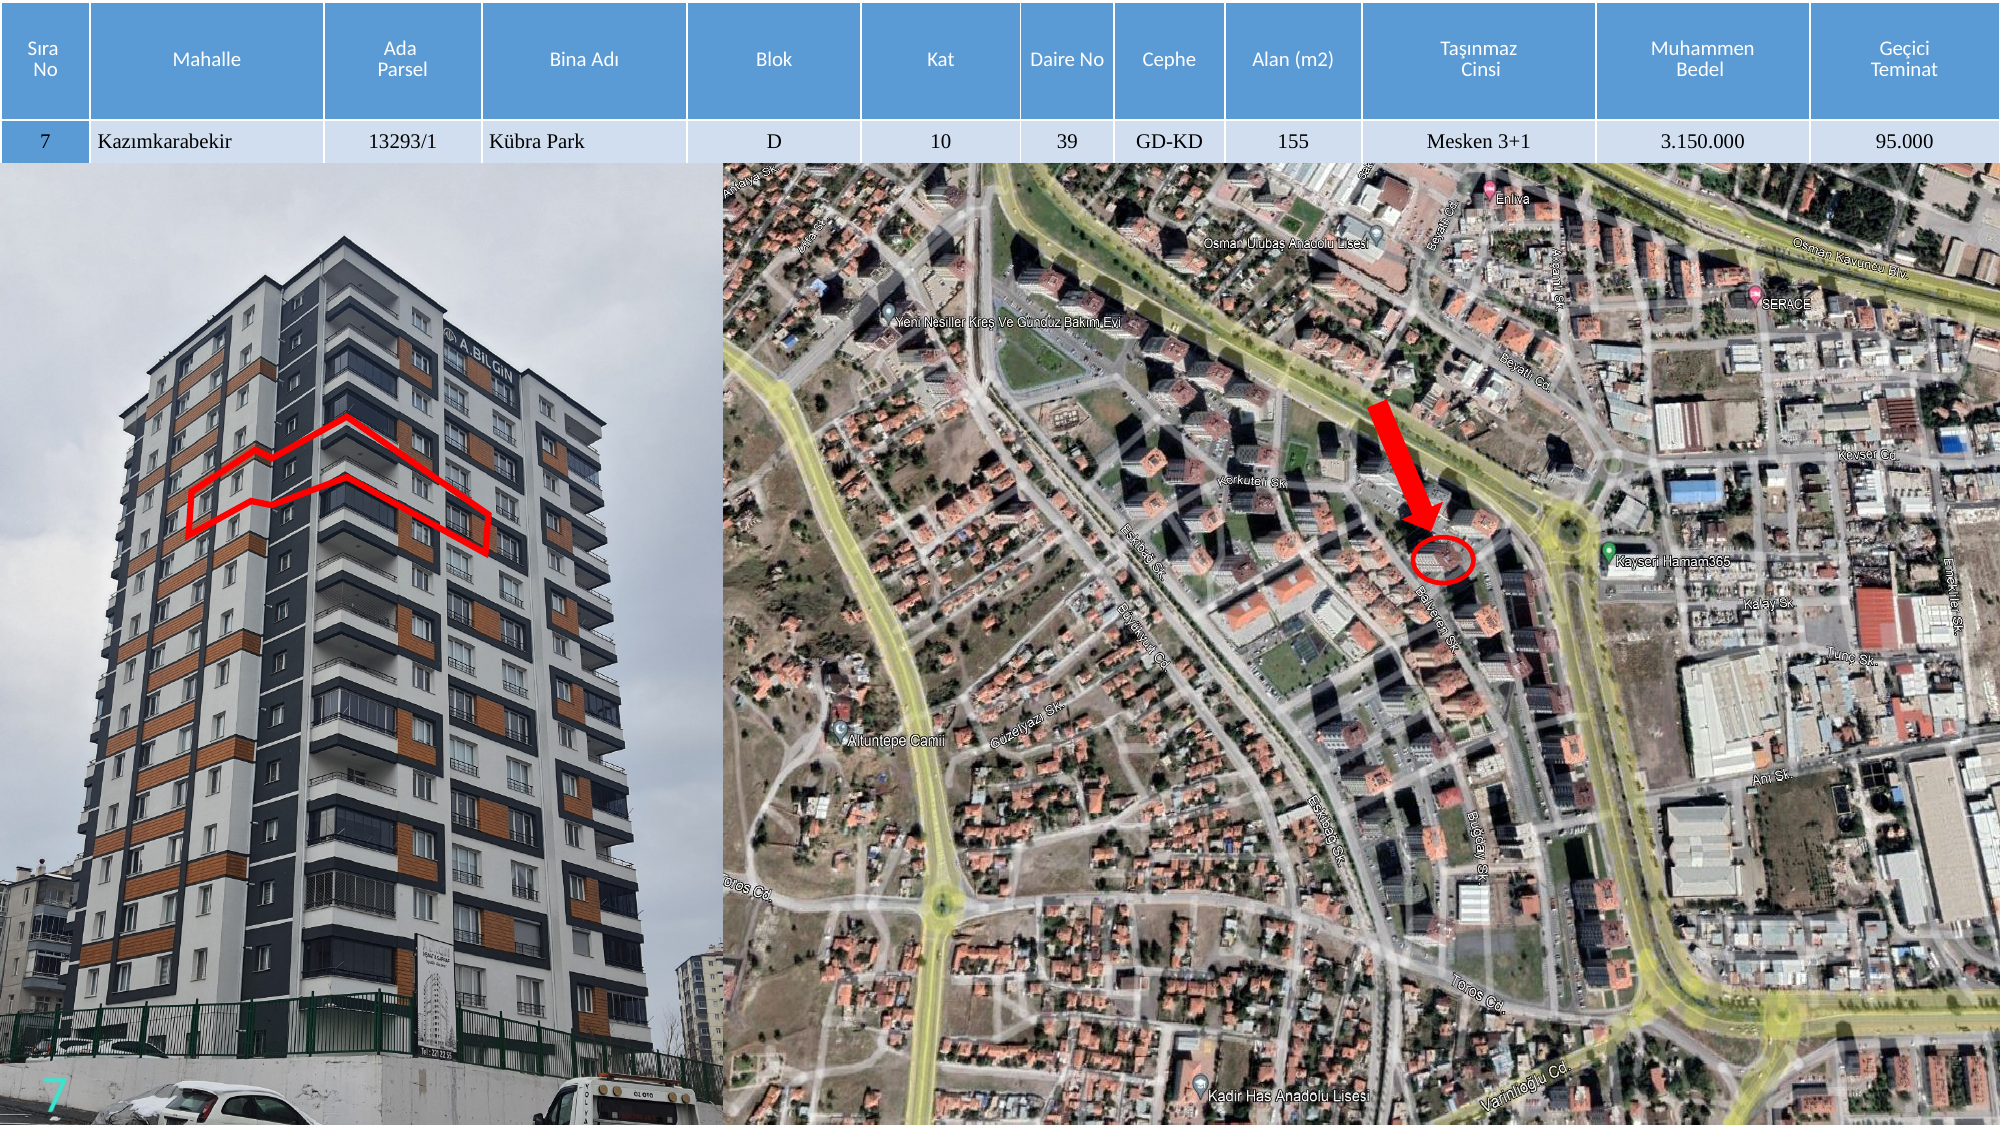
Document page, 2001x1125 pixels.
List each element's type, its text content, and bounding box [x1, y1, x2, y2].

table_cell Mesken 3+1 [1363, 121, 1595, 163]
table_cell Kübra Park [483, 121, 686, 163]
table_header Blok [688, 3, 860, 119]
table_cell 3.150.000 [1597, 121, 1809, 163]
table_header Kat [862, 3, 1020, 119]
picture [0, 163, 2000, 1125]
table_header Sıra No [2, 3, 89, 119]
table_cell 7 [2, 121, 89, 163]
table_header Mahalle [91, 3, 323, 119]
table_cell 10 [862, 121, 1020, 163]
table_header Ada Parsel [325, 3, 481, 119]
table_header Alan (m2) [1226, 3, 1361, 119]
table_cell Kazımkarabekir [91, 121, 323, 163]
table_cell 39 [1021, 121, 1113, 163]
table_header Bina Adı [483, 3, 686, 119]
table_header Daire No [1021, 3, 1113, 119]
table_cell D [688, 121, 860, 163]
table_header Geçici Teminat [1811, 3, 1999, 119]
table_header Taşınmaz Cinsi [1363, 3, 1595, 119]
table_header Cephe [1115, 3, 1224, 119]
table_header Muhammen Bedel [1597, 3, 1809, 119]
table_cell 13293/1 [325, 121, 481, 163]
table_cell 95.000 [1811, 121, 1999, 163]
table_cell GD-KD [1115, 121, 1224, 163]
table_cell 155 [1226, 121, 1361, 163]
